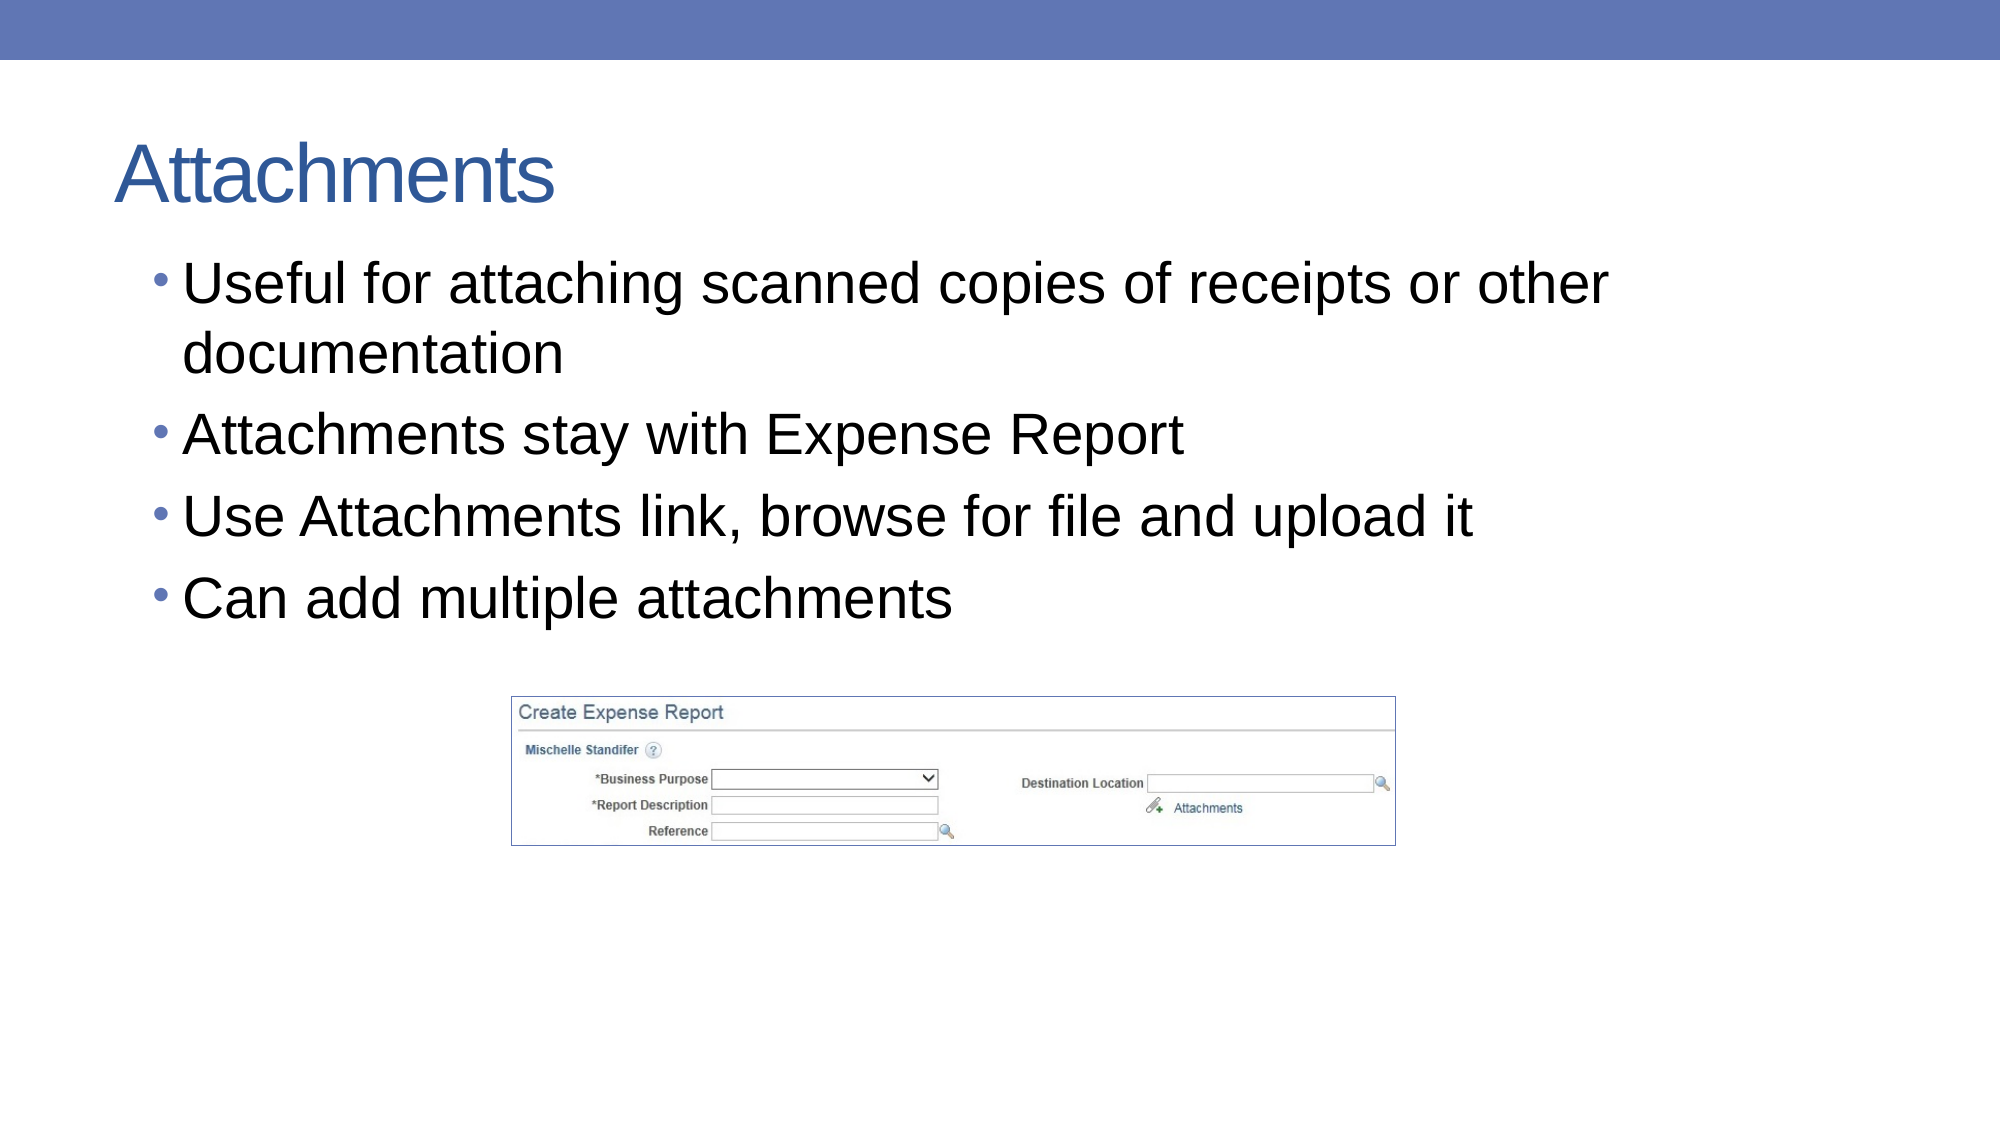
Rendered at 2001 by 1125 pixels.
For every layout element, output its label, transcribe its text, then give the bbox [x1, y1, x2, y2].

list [511, 695, 1396, 846]
list Useful for attaching scanned copies of receipts or other documentation Attachments stay with Expense Report Use Attachments link, browse for file and upload it Can add multiple attachments [137, 237, 1891, 676]
title Attachments [99, 87, 1900, 250]
